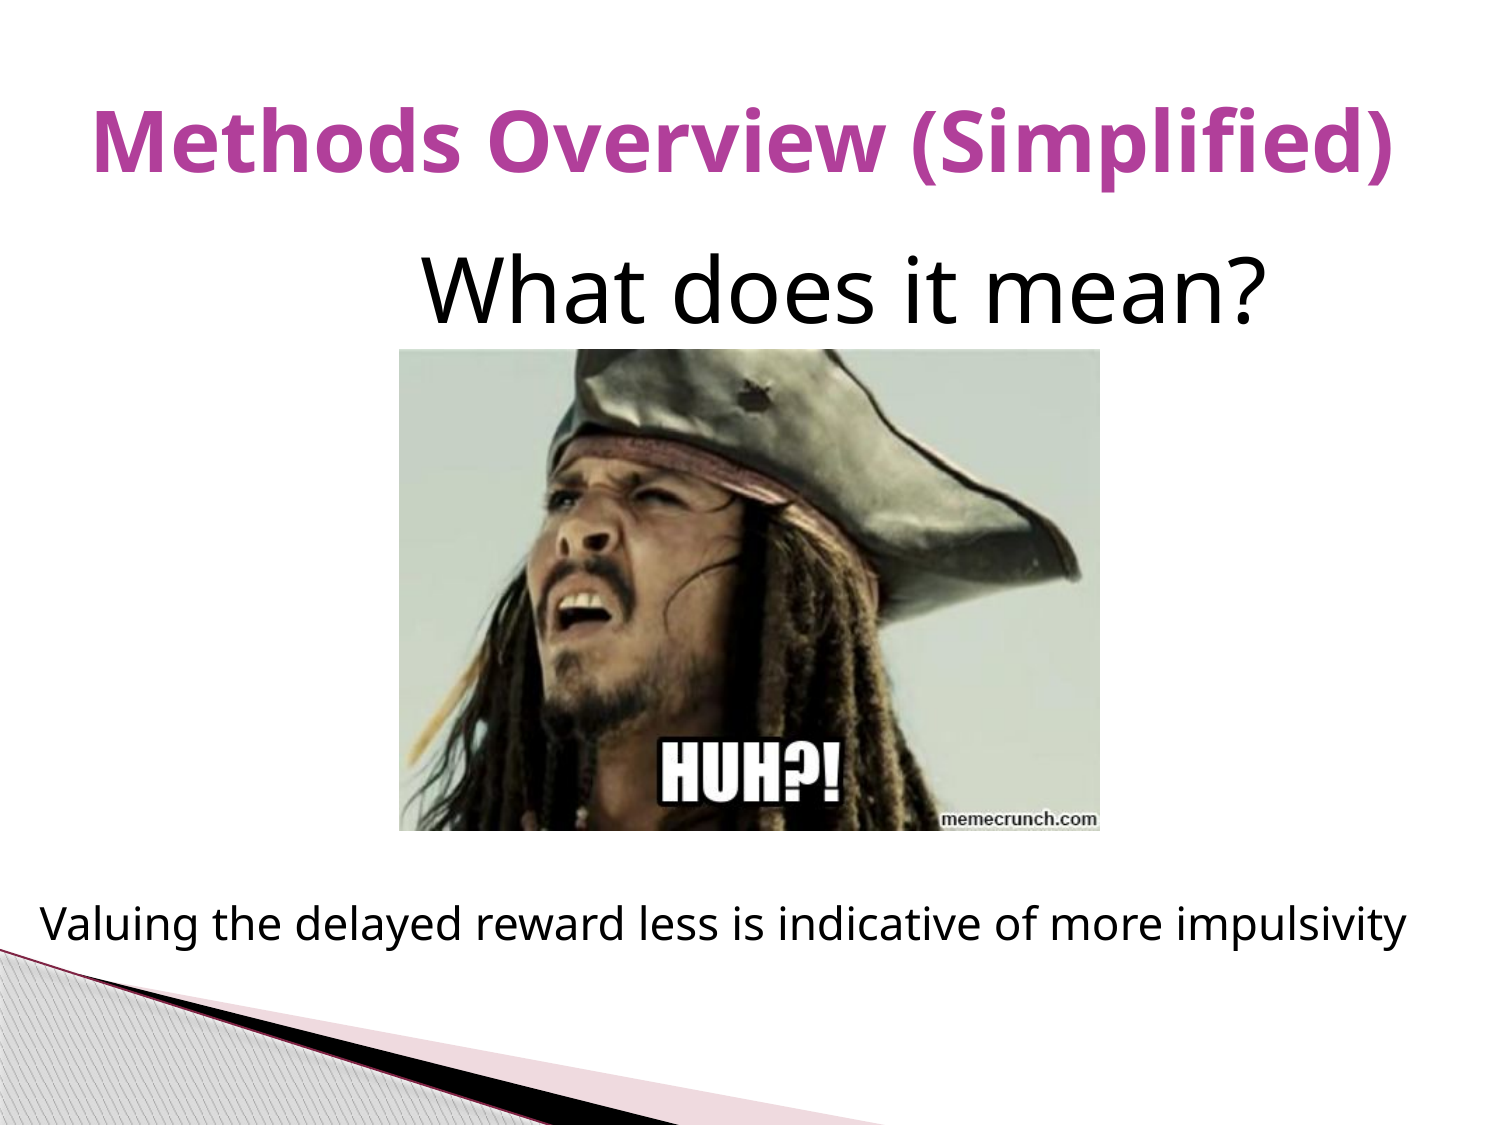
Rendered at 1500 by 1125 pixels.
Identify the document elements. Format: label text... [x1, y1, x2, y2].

title Methods Overview (Simplified) [75, 45, 1425, 233]
text_box Valuing the delayed reward less is indicative of more impulsivity [24, 887, 1500, 958]
picture [399, 349, 1101, 831]
list What does it mean? [387, 233, 1338, 320]
